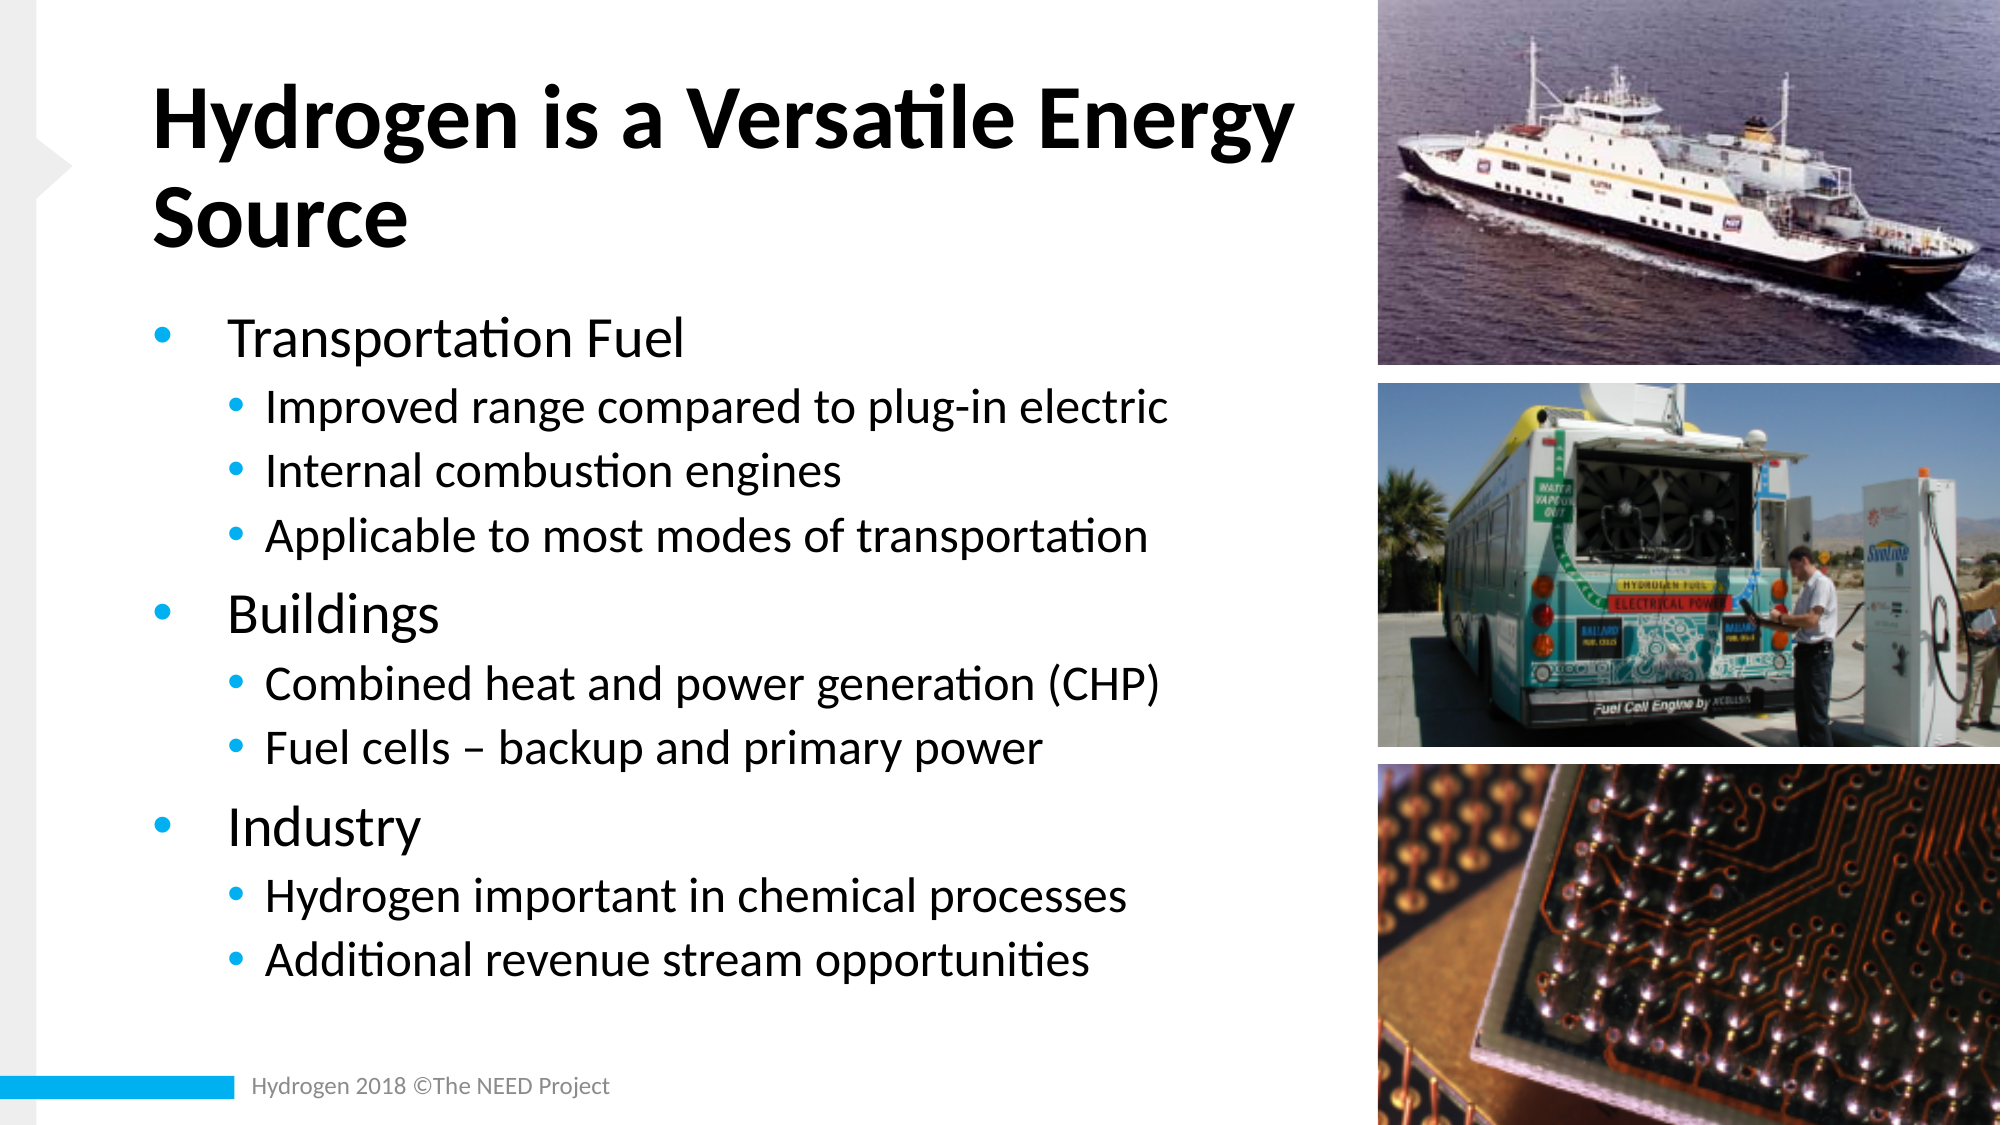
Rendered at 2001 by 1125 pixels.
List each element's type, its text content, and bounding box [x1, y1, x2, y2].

footer Hydrogen 2018 ©The NEED Project [236, 1054, 968, 1115]
picture [1377, 0, 2000, 365]
list Transportation Fuel Improved range compared to plug-in electric Internal combustion engines Applicable to most modes of transportation Buildings Combined heat and power generation (CHP) Fuel cells – backup and primary power Industry Hydrogen important in chemical processes Additional revenue stream opportunities [137, 299, 1337, 1014]
title Hydrogen is a Versatile Energy Source [137, 59, 1337, 278]
picture [1377, 383, 2000, 747]
picture [1377, 764, 2000, 1125]
